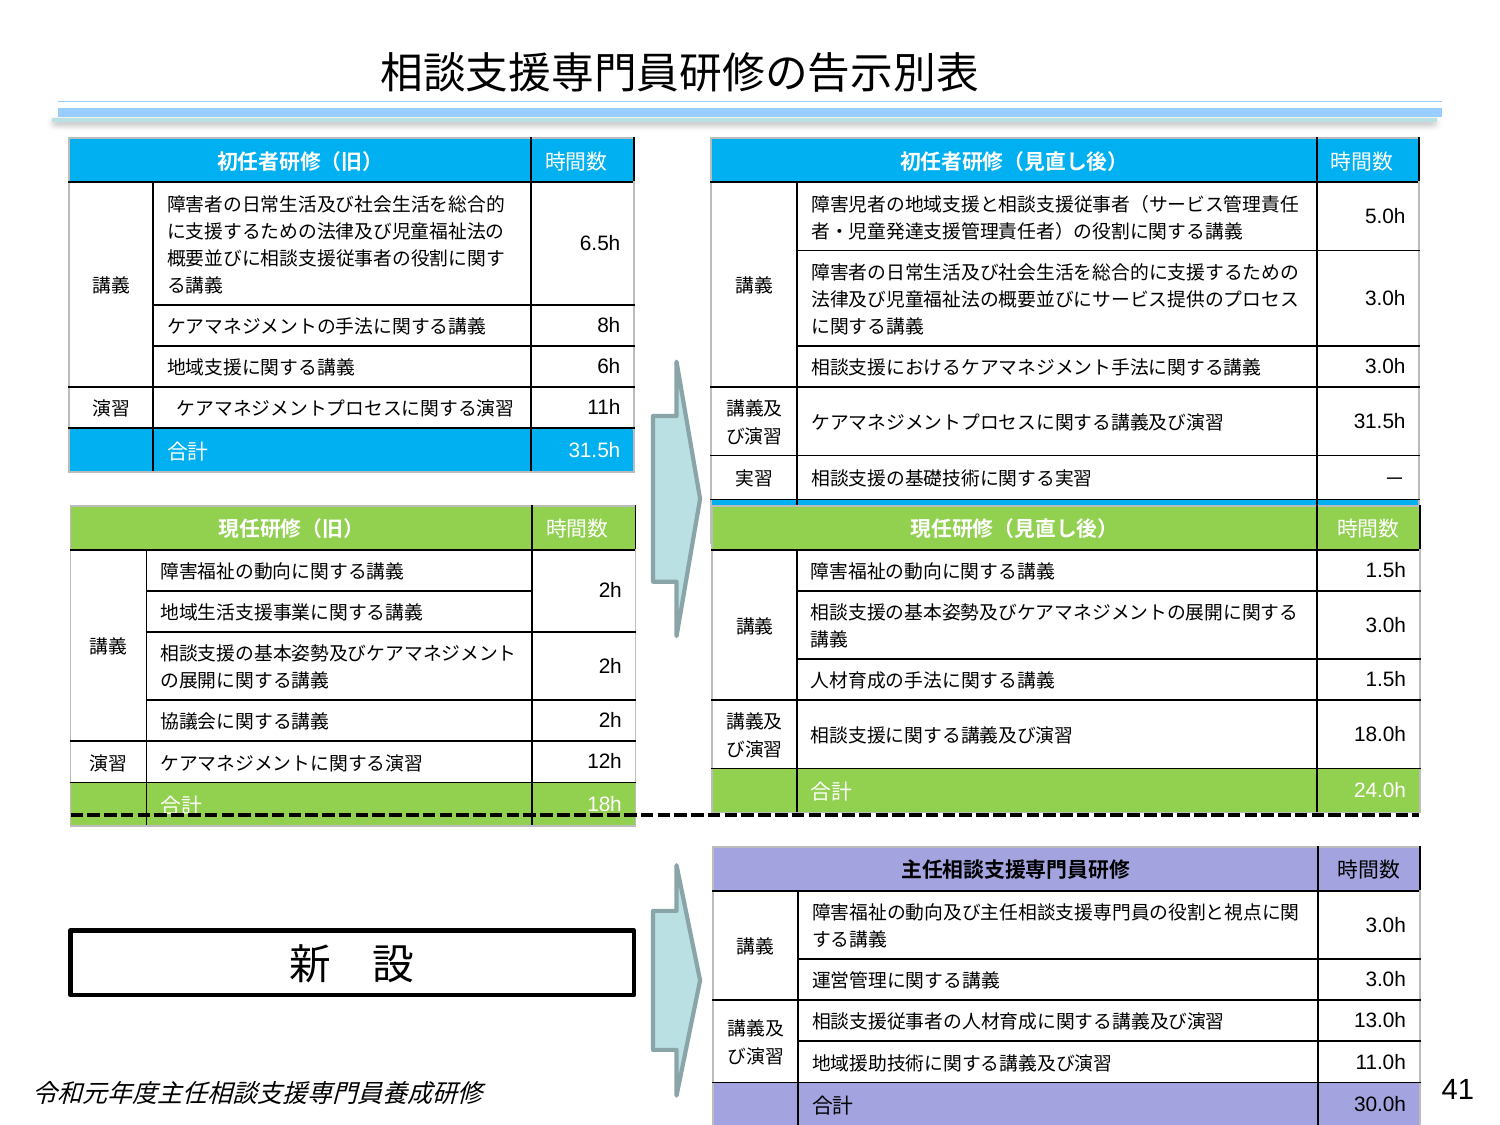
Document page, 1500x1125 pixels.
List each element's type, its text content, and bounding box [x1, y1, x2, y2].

table_header 時間数 [1318, 139, 1418, 181]
table_cell 3.0h [1319, 892, 1419, 958]
table_cell 協議会に関する講義 [147, 701, 531, 740]
table_cell 42.5h [1318, 500, 1418, 505]
table_cell 講義 [71, 551, 146, 740]
table_cell 人材育成の手法に関する講義 [798, 660, 1316, 699]
table_header 現任研修（見直し後） [713, 507, 1316, 549]
text_box 新 設 [68, 928, 636, 997]
table_cell 24.0h [1318, 769, 1419, 812]
slide_number 41 [1151, 1062, 1490, 1124]
table_cell 2h [533, 701, 635, 740]
table_cell [714, 1083, 797, 1125]
table_cell 3.0h [1318, 251, 1418, 345]
text_box 令和元年度主任相談支援専門員養成研修 [17, 1070, 609, 1115]
table_cell 11h [532, 388, 633, 427]
table_cell 合計 [798, 500, 1316, 505]
table_header 主任相談支援専門員研修 [714, 848, 1317, 890]
table_cell ケアマネジメントに関する演習 [147, 742, 531, 782]
table_cell [70, 429, 152, 471]
table_header 初任者研修（見直し後） [712, 139, 1316, 181]
table_cell 相談支援従事者の人材育成に関する講義及び演習 [799, 1001, 1317, 1040]
table_cell 18.0h [1318, 701, 1419, 768]
table_cell 障害児者の地域支援と相談支援従事者（サービス管理責任者・児童発達支援管理責任者）の役割に関する講義 [798, 183, 1316, 250]
table_cell 合計 [147, 783, 531, 814]
table_header 時間数 [532, 139, 633, 181]
text_box [650, 359, 703, 639]
table_cell 講義 [712, 183, 796, 386]
table_cell 実習 [712, 456, 796, 499]
table_cell ケアマネジメントプロセスに関する講義及び演習 [798, 388, 1316, 455]
table_cell 相談支援の基本姿勢及びケアマネジメントの展開に関する講義 [147, 633, 531, 699]
table_cell 障害福祉の動向及び主任相談支援専門員の役割と視点に関する講義 [799, 892, 1317, 958]
table_cell 12h [533, 742, 635, 782]
table_cell 講義及び演習 [712, 388, 796, 455]
table_cell 相談支援の基礎技術に関する実習 [798, 456, 1316, 499]
table_cell 2h [533, 551, 635, 631]
table_cell 相談支援におけるケアマネジメント手法に関する講義 [798, 347, 1316, 386]
table_header 初任者研修（旧） [70, 139, 530, 181]
table_cell 地域支援に関する講義 [154, 347, 530, 386]
table_cell 31.5h [1318, 388, 1418, 455]
table_cell 合計 [799, 1083, 1317, 1125]
table_cell 講義 [713, 551, 796, 699]
table_cell 合計 [798, 769, 1316, 812]
table_cell 6.5h [532, 183, 633, 304]
table_cell 演習 [70, 388, 152, 427]
table_cell 相談支援の基本姿勢及びケアマネジメントの展開に関する講義 [798, 592, 1316, 658]
table_cell [71, 783, 146, 814]
table_header 時間数 [533, 507, 635, 549]
table_cell 6h [532, 347, 633, 386]
table_cell 障害者の日常生活及び社会生活を総合的に支援するための法律及び児童福祉法の概要並びに相談支援従事者の役割に関する講義 [154, 183, 530, 304]
table_cell 運営管理に関する講義 [799, 960, 1317, 999]
title 相談支援専門員研修の告示別表 [56, 39, 1303, 101]
table_cell 1.5h [1318, 660, 1419, 699]
table_header 現任研修（旧） [71, 507, 531, 549]
table_header 時間数 [1319, 848, 1419, 890]
table_cell 相談支援に関する講義及び演習 [798, 701, 1316, 768]
table_cell 3.0h [1318, 347, 1418, 386]
table_cell 3.0h [1318, 592, 1419, 658]
table_cell ケアマネジメントの手法に関する講義 [154, 306, 530, 345]
table_cell 2h [533, 633, 635, 699]
table_cell 地域援助技術に関する講義及び演習 [799, 1042, 1317, 1082]
table_cell 11.0h [1319, 1042, 1419, 1062]
table_cell 障害者の日常生活及び社会生活を総合的に支援するための法律及び児童福祉法の概要並びにサービス提供のプロセスに関する講義 [798, 251, 1316, 345]
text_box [57, 101, 1443, 113]
table_cell 講義及び演習 [714, 1001, 797, 1082]
table_cell 合計 [154, 429, 530, 471]
table_cell 31.5h [532, 429, 633, 471]
table_cell 5.0h [1318, 183, 1418, 250]
table_cell 18h [533, 783, 635, 814]
table_cell [713, 769, 796, 812]
table_cell 8h [532, 306, 633, 345]
table_cell ケアマネジメントプロセスに関する演習 [154, 388, 530, 427]
table_cell 地域生活支援事業に関する講義 [147, 592, 531, 631]
table_cell [712, 500, 796, 505]
table_cell 演習 [71, 742, 146, 782]
table_cell 講義 [714, 892, 797, 999]
text_box [650, 863, 703, 1098]
table_cell 3.0h [1319, 960, 1419, 999]
table_header 時間数 [1318, 507, 1419, 549]
table_cell 1.5h [1318, 551, 1419, 590]
table_cell － [1318, 456, 1418, 499]
table_cell 障害福祉の動向に関する講義 [147, 551, 531, 590]
table_cell 講義及び演習 [713, 701, 796, 768]
table_cell 障害福祉の動向に関する講義 [798, 551, 1316, 590]
table_cell 13.0h [1319, 1001, 1419, 1040]
table_cell 講義 [70, 183, 152, 386]
